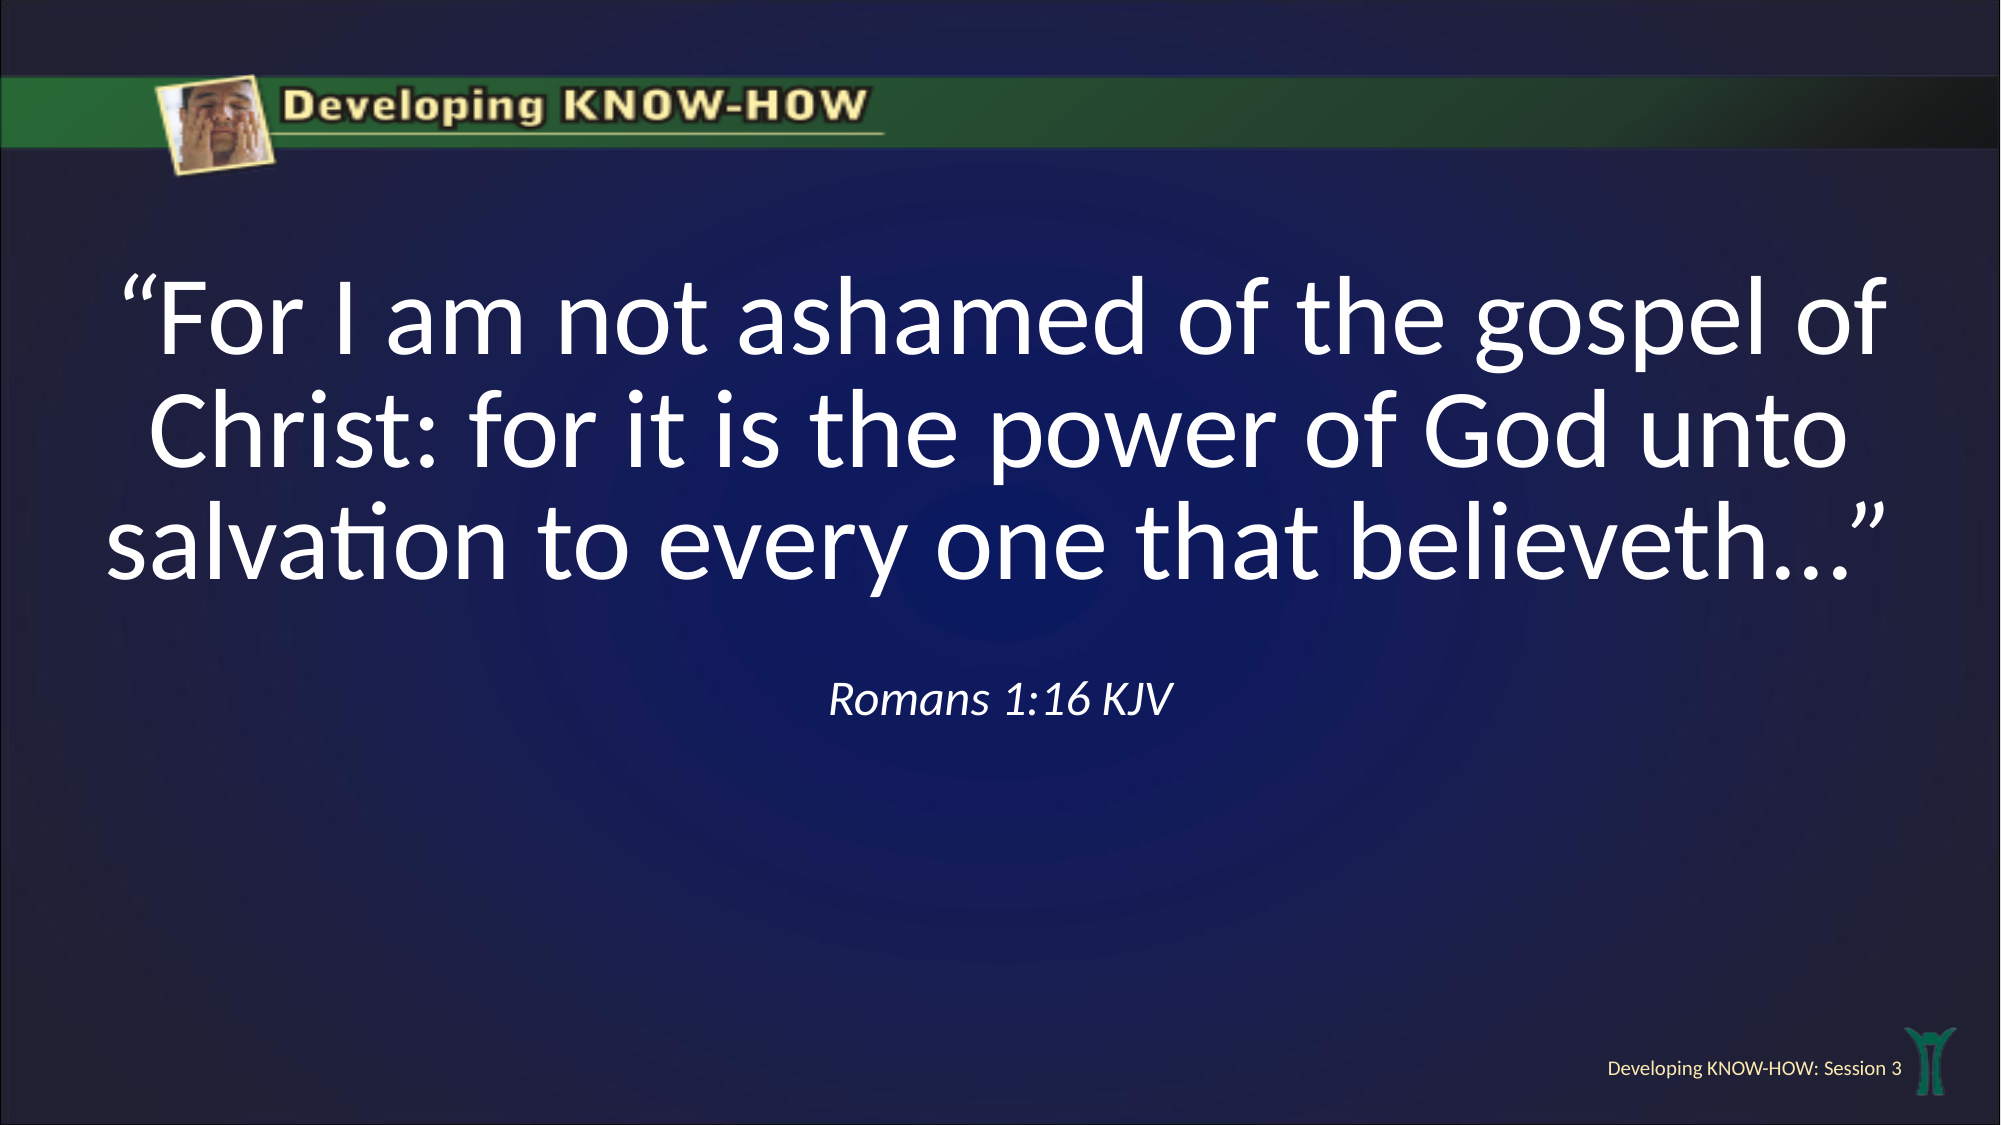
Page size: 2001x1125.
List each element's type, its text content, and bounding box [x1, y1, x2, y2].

list “For I am not ashamed of the gospel of Christ: for it is the power of God unto salvation to every one that believeth...” Romans 1:16 KJV [83, 262, 1917, 1050]
picture [0, 0, 2001, 1125]
